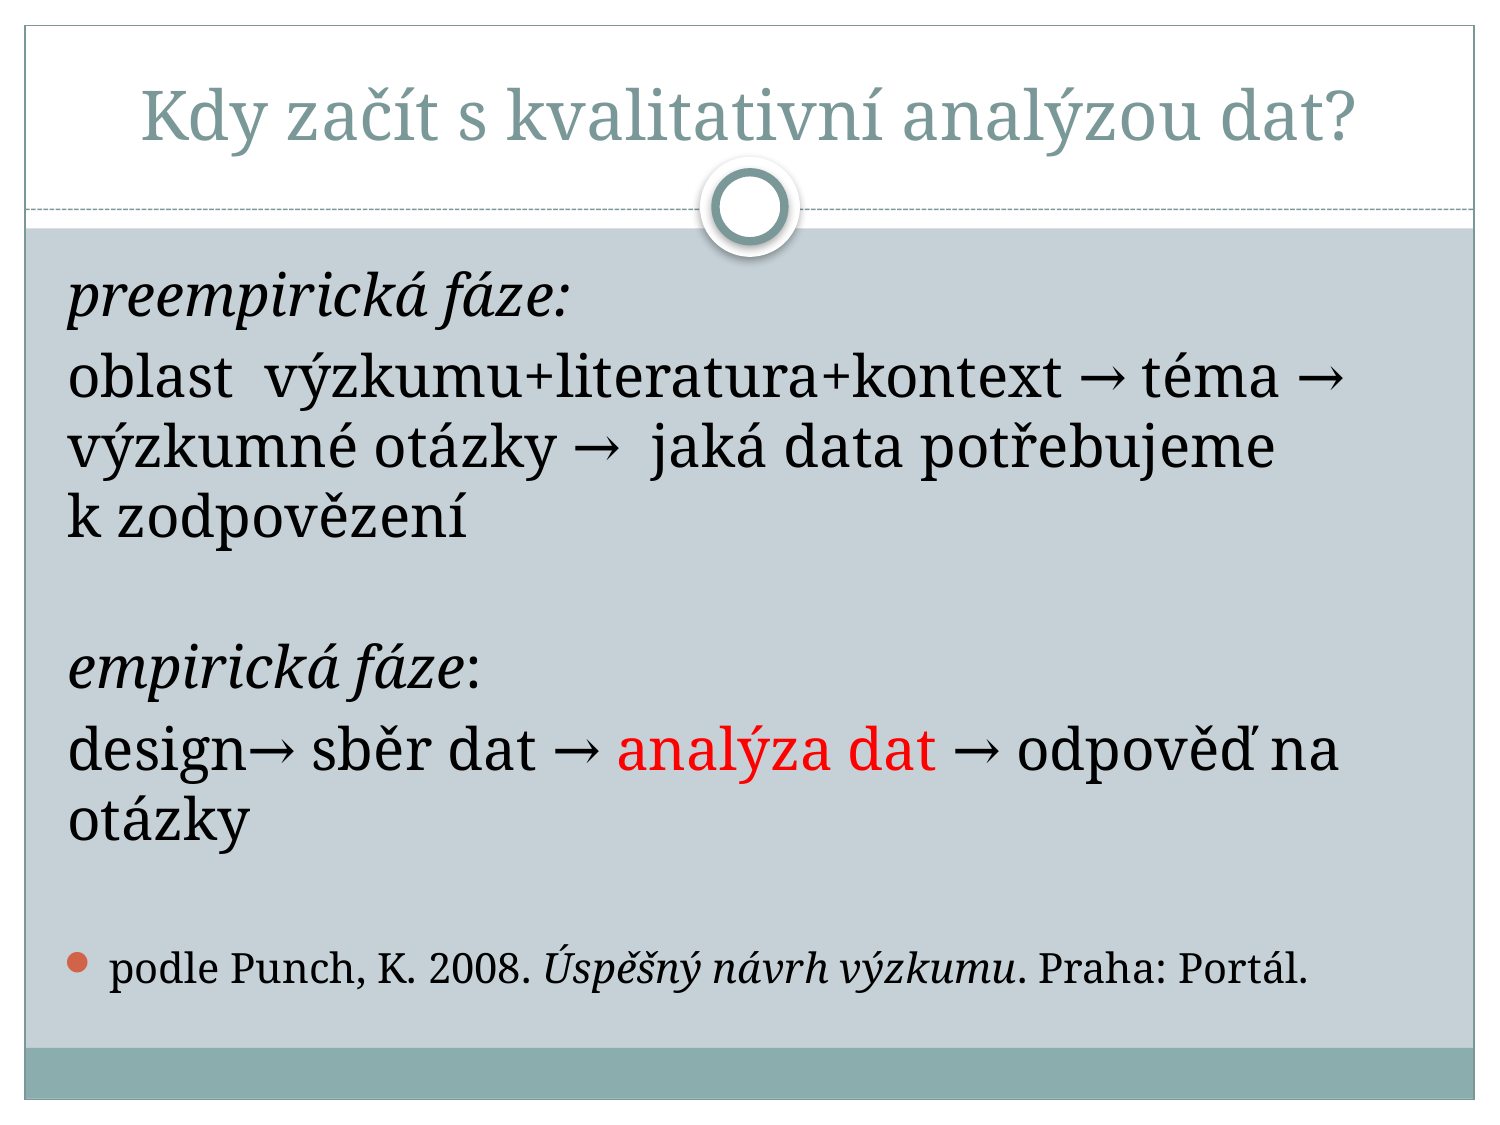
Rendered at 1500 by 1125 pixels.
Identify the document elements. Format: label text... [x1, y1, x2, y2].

list preempirická fáze: oblast výzkumu+literatura+kontext → téma → výzkumné otázky → jaká data potřebujeme k zodpovězení empirická fáze: design→ sběr dat → analýza dat → odpověď na otázky podle Punch, K. 2008. Úspěšný návrh výzkumu. Praha: Portál. [49, 250, 1445, 1001]
title Kdy začít s kvalitativní analýzou dat? [49, 37, 1450, 162]
